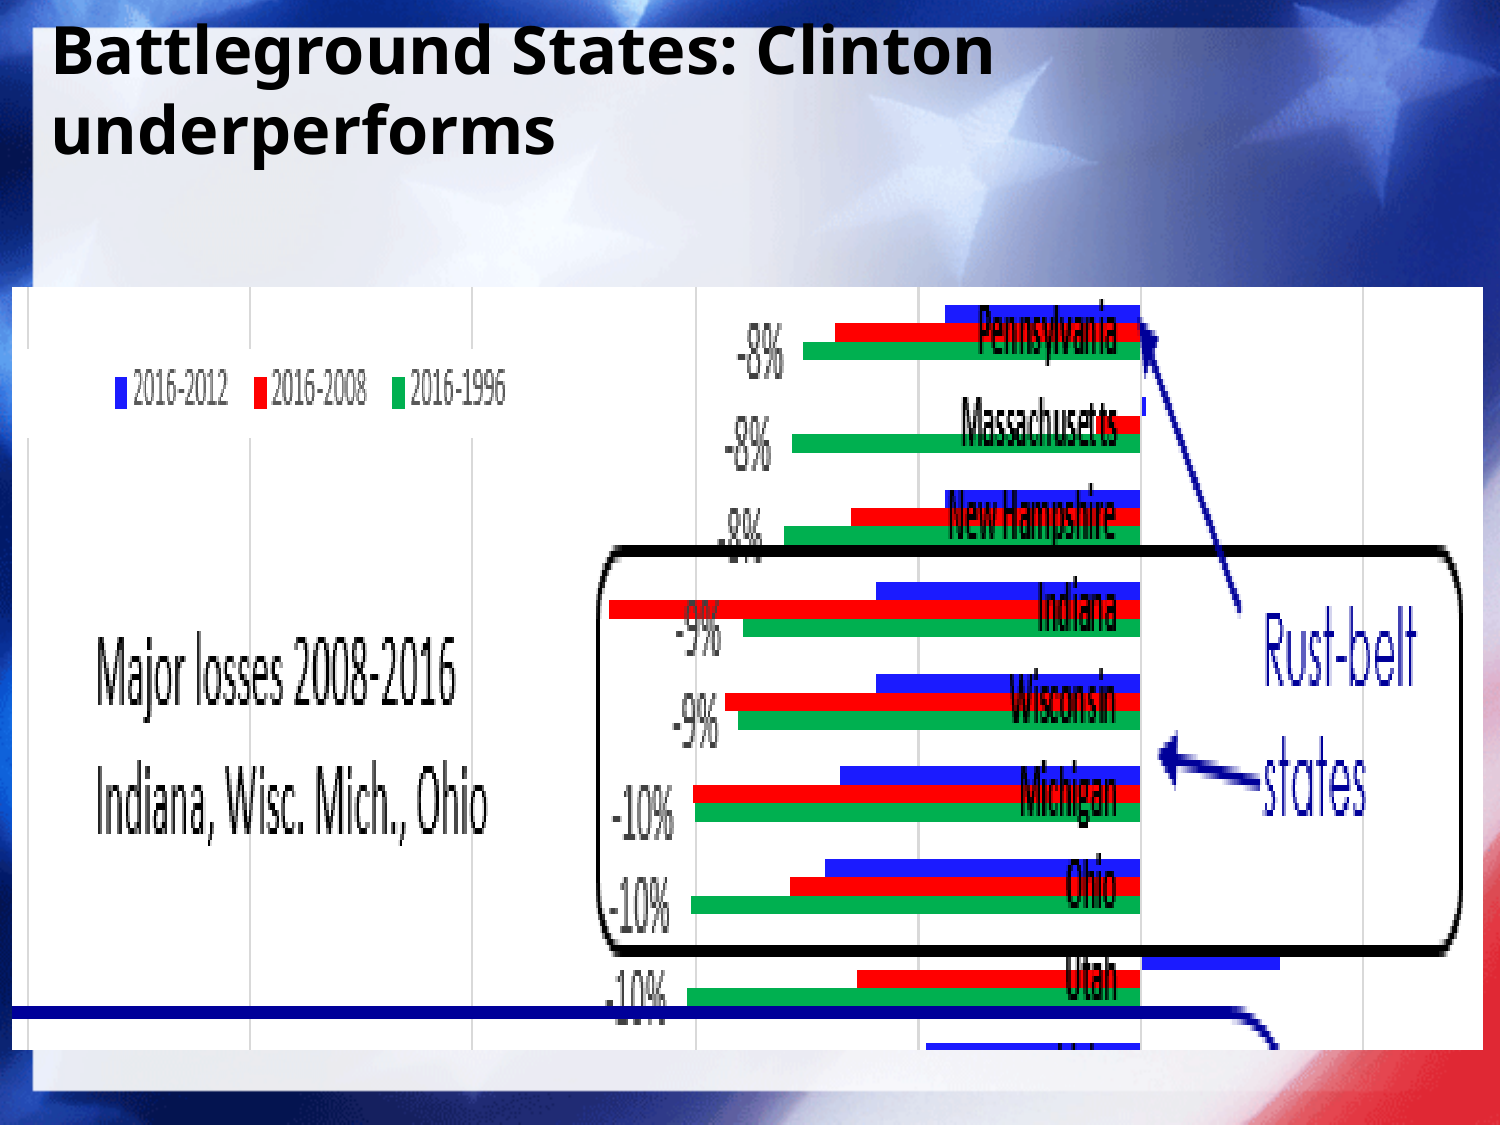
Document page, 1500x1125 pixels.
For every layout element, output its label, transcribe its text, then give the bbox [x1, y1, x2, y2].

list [12, 287, 1484, 1051]
picture [0, 0, 1500, 1125]
title Battleground States: Clinton underperforms [34, 50, 1500, 175]
